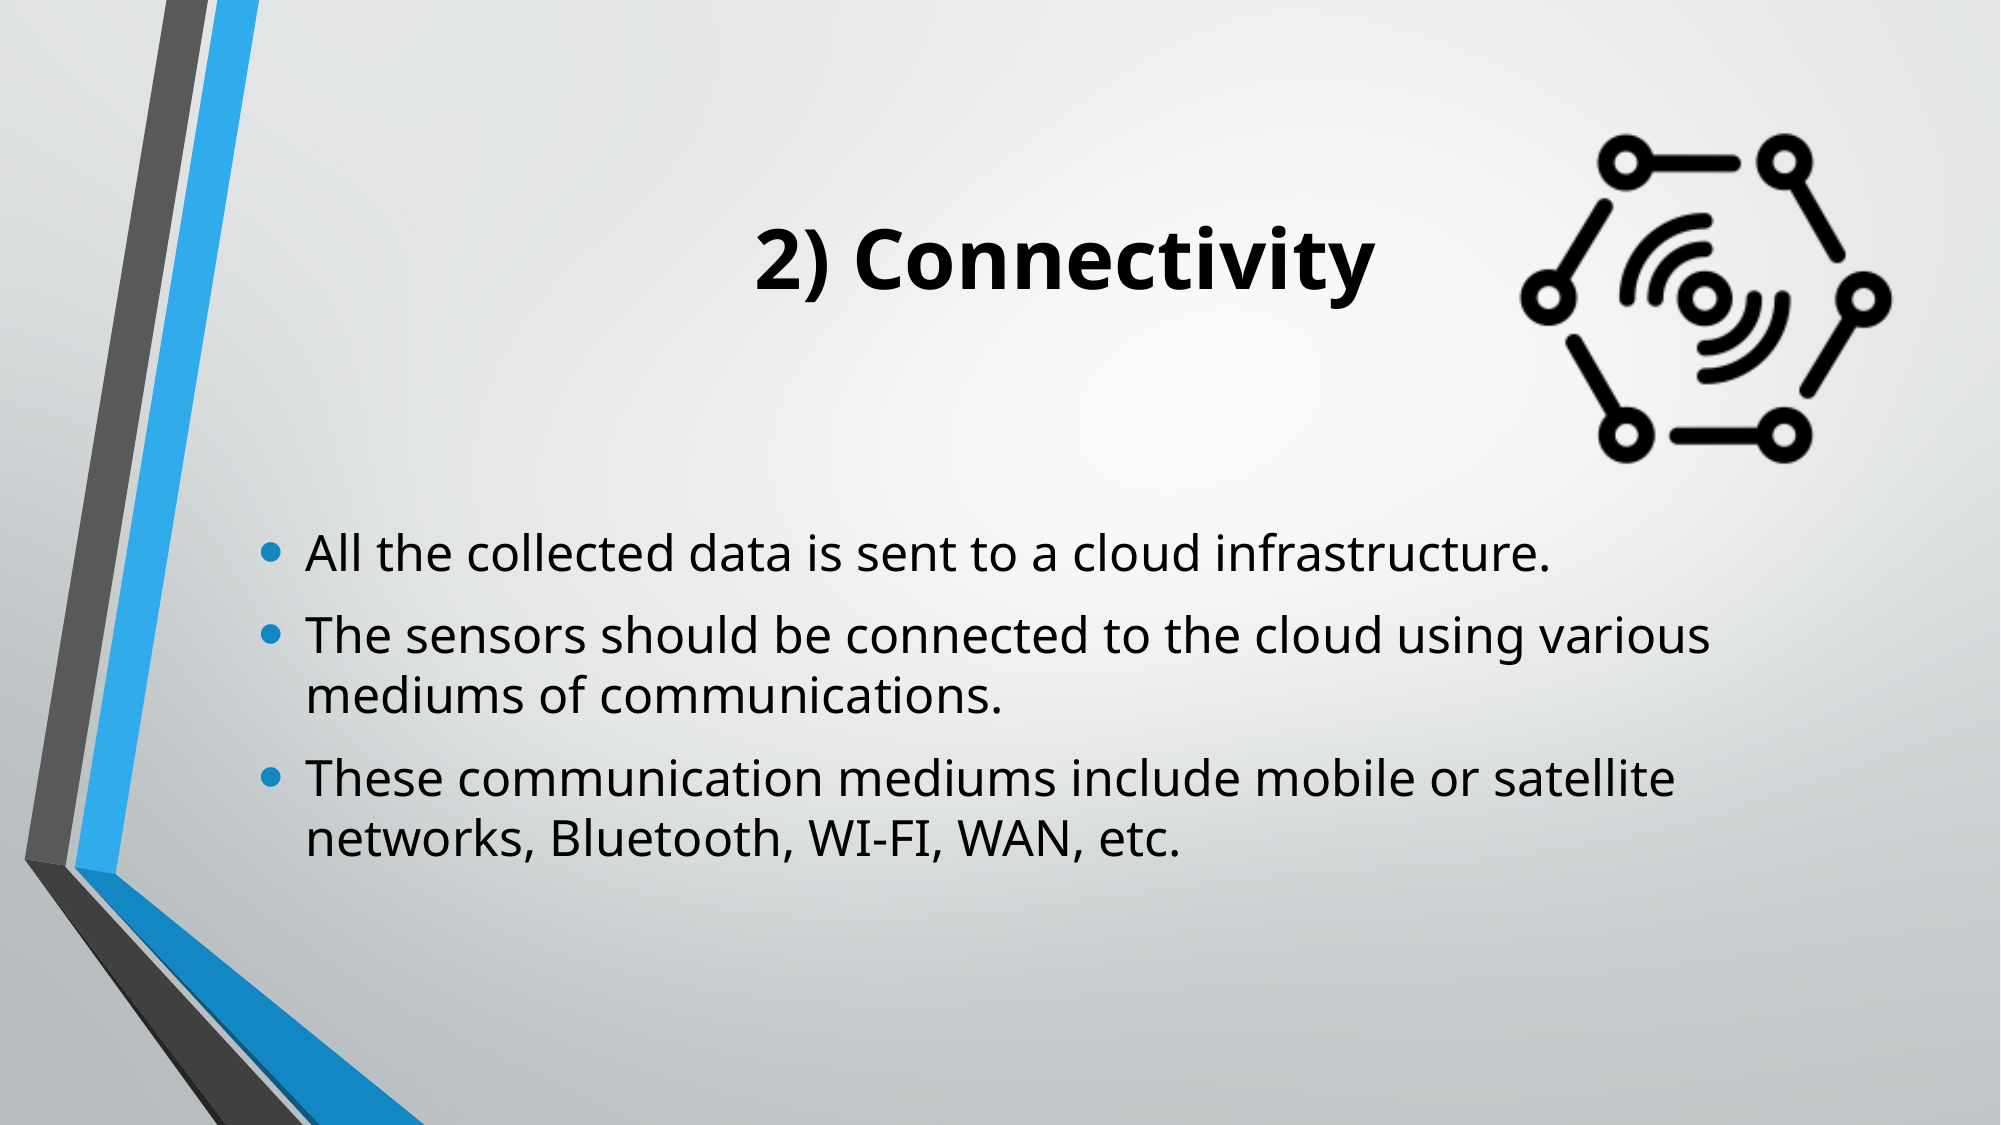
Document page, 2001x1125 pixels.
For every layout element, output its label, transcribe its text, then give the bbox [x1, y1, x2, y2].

list All the collected data is sent to a cloud infrastructure. The sensors should be connected to the cloud using various mediums of communications. These communication mediums include mobile or satellite networks, Bluetooth, WI-FI, WAN, etc. [243, 437, 1887, 950]
title 2) Connectivity [243, 112, 1499, 400]
picture [1499, 88, 1917, 506]
